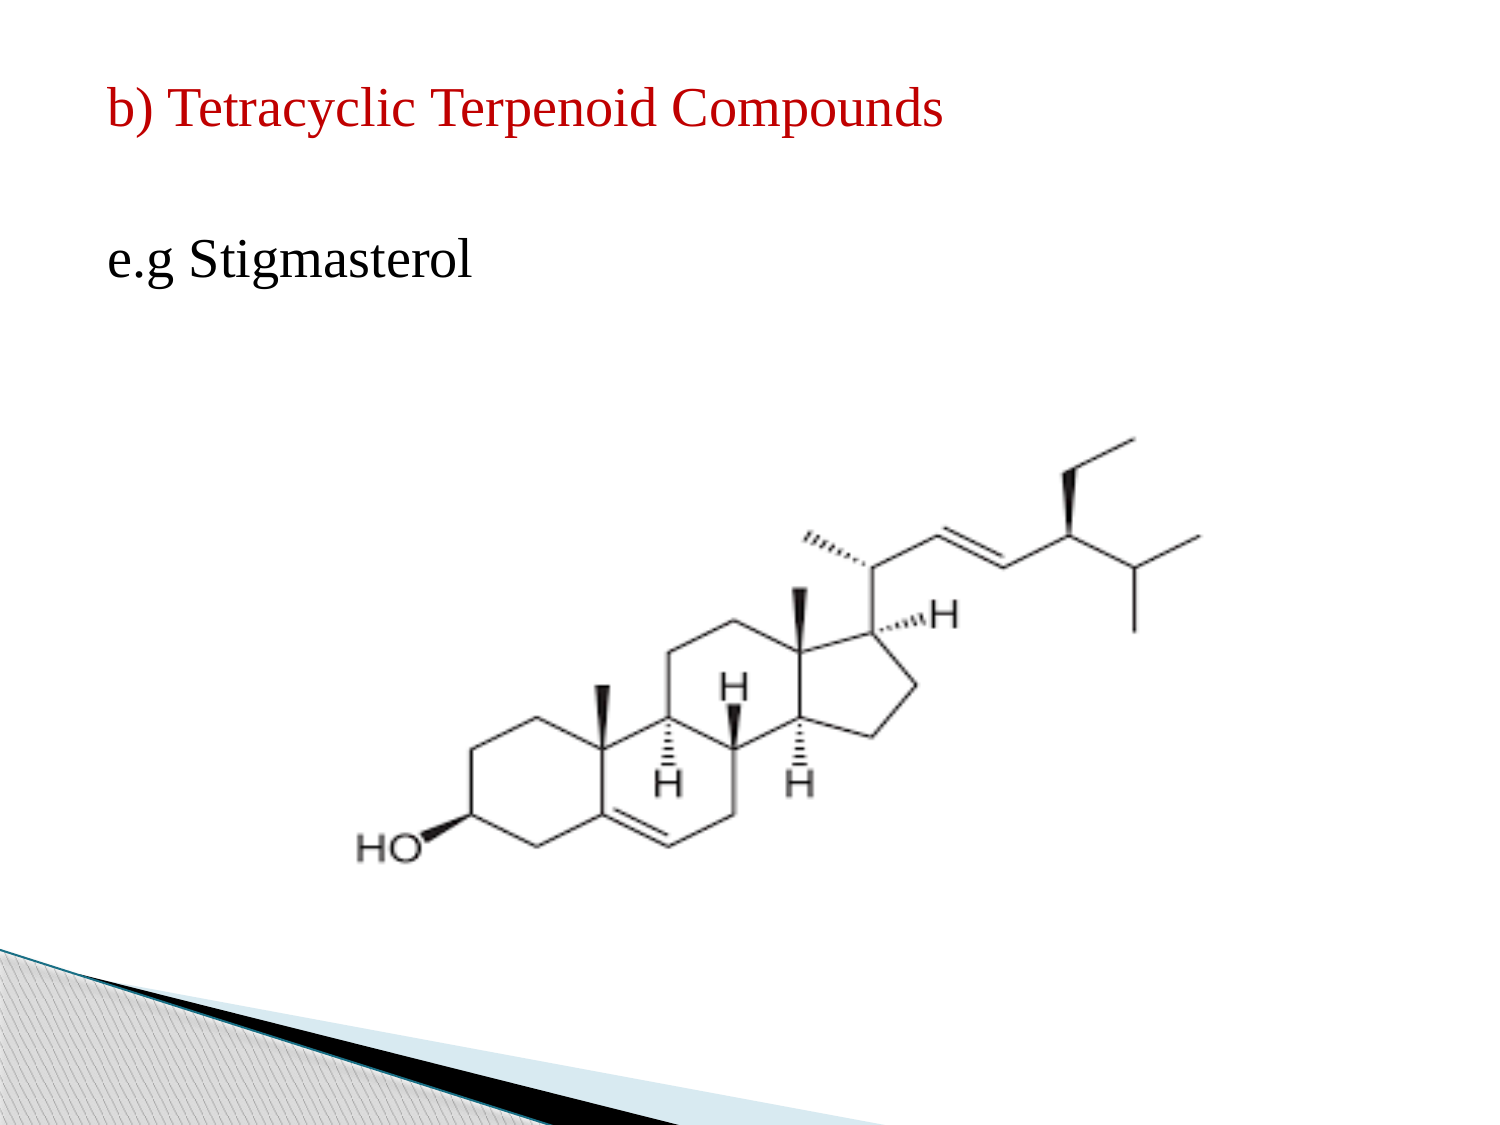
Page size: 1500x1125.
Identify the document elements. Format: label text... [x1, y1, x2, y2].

list b) Tetracyclic Terpenoid Compounds e.g Stigmasterol [75, 62, 1425, 986]
picture [337, 426, 1226, 876]
